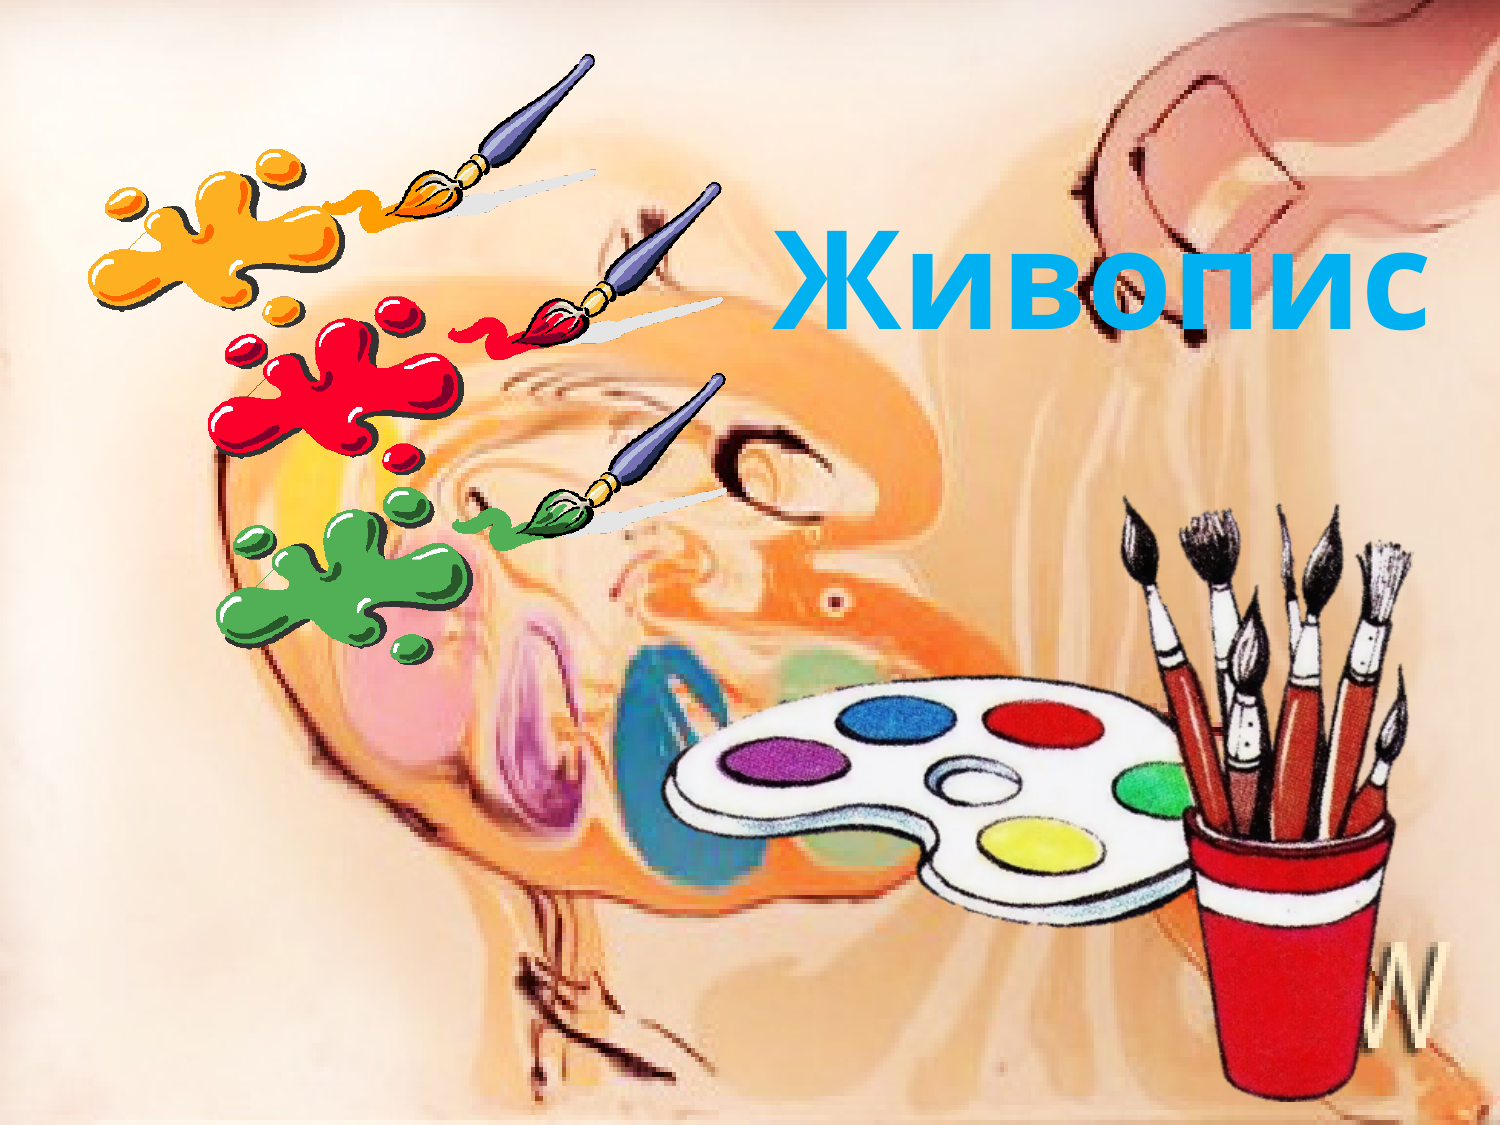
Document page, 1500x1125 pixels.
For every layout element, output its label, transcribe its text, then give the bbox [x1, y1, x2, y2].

picture [0, 0, 1500, 1125]
text_box Живопис [757, 184, 1448, 365]
